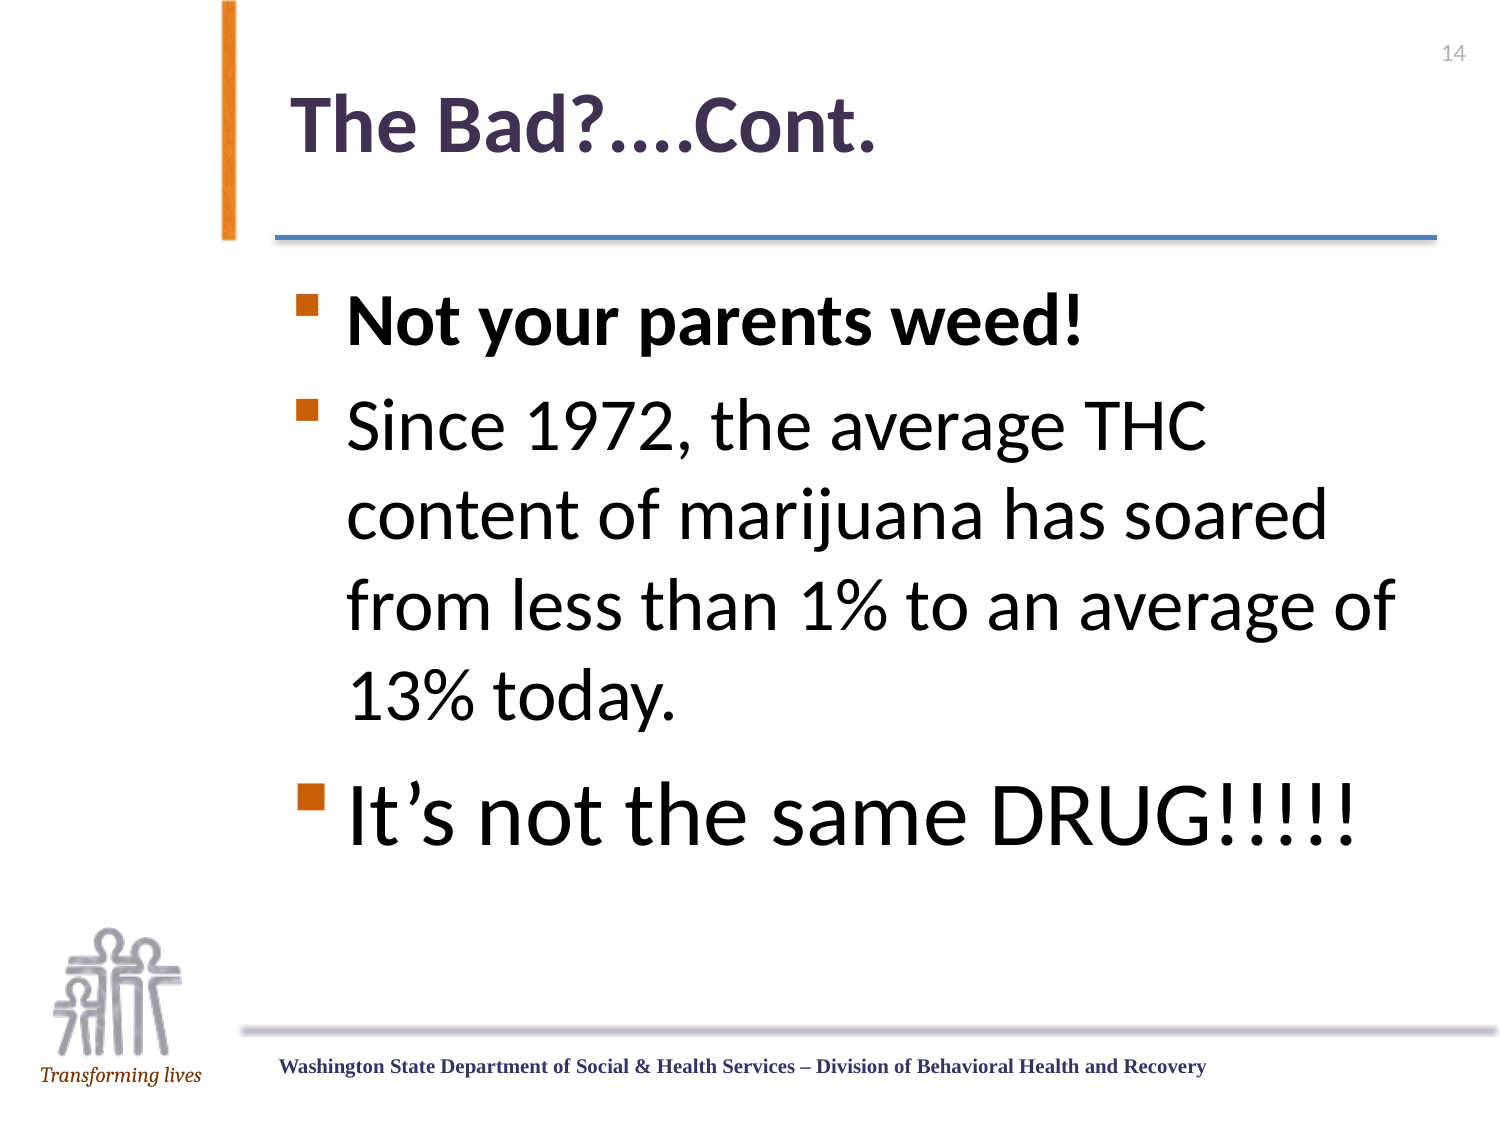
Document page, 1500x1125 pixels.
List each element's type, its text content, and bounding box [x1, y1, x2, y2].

title The Bad?....Cont. [275, 24, 1425, 213]
list Not your parents weed! Since 1972, the average THC content of marijuana has soared from less than 1% to an average of 13% today. It’s not the same DRUG!!!!! [275, 262, 1425, 1005]
picture [223, 2, 235, 239]
slide_number 14 [1131, 21, 1482, 82]
